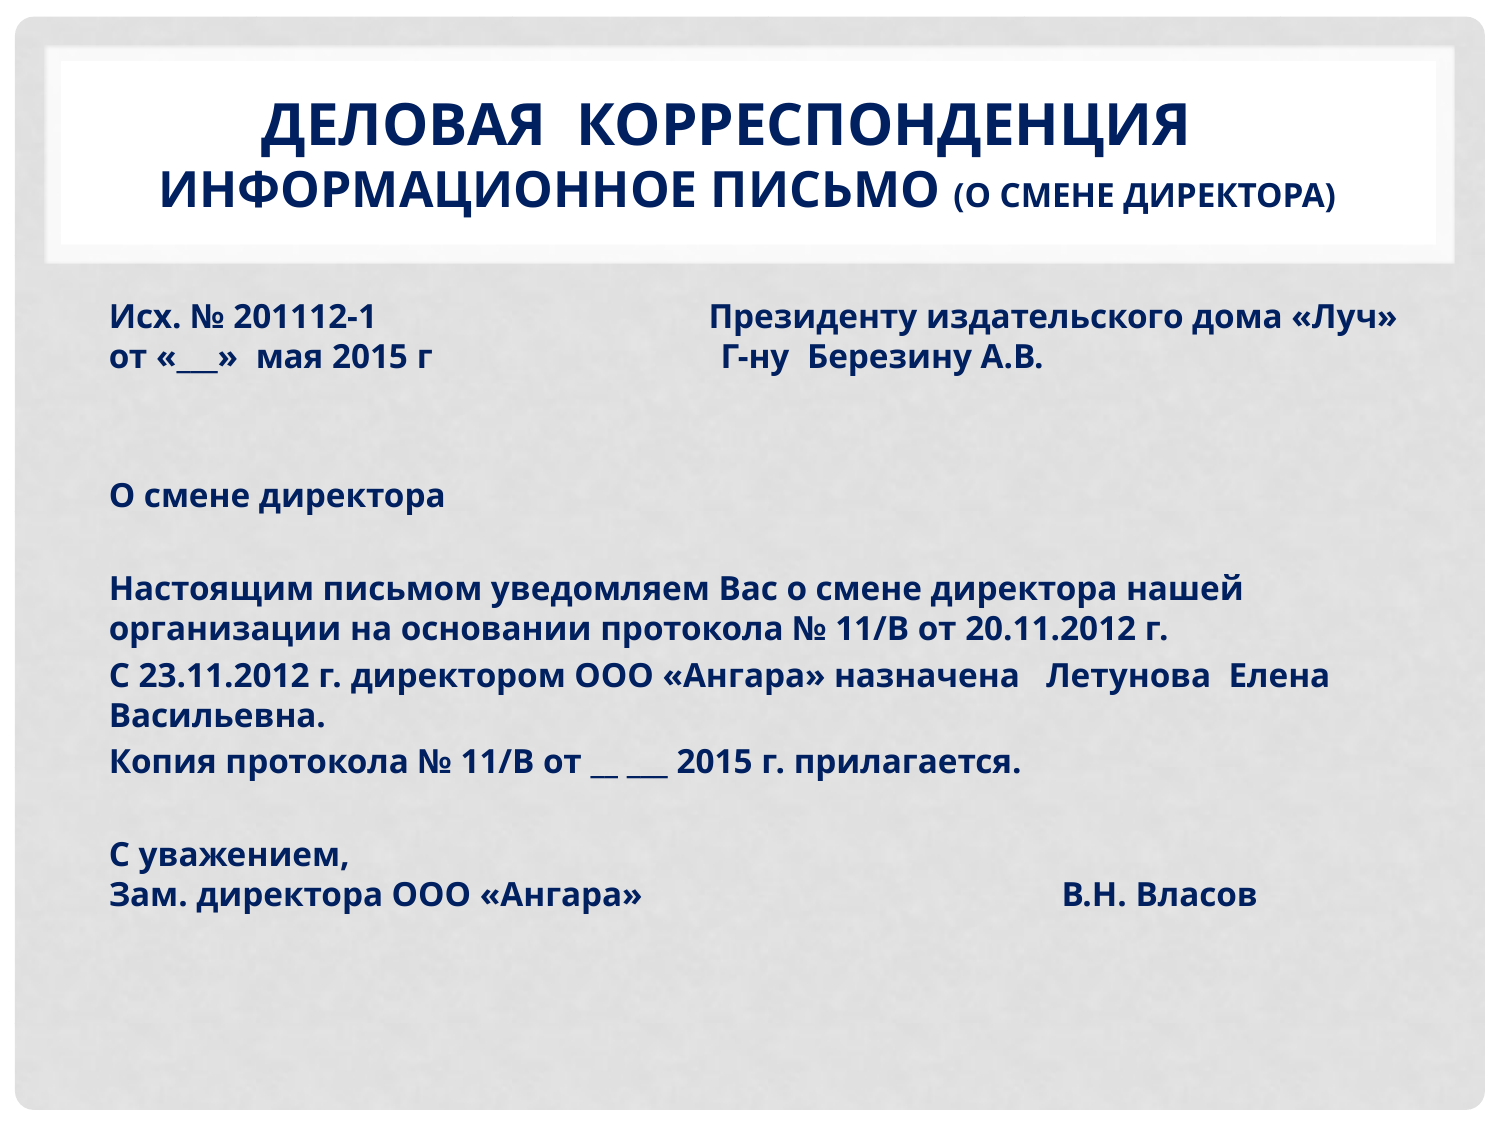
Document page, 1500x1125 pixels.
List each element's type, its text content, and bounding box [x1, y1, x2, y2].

list Исх. № 201112-1 Президенту издательского дома «Луч» от «___» мая 2015 г Г-ну Березину А.В. О смене директора Настоящим письмом уведомляем Вас о смене директора нашей организации на основании протокола № 11/B от 20.11.2012 г. С 23.11.2012 г. директором ООО «Ангара» назначена Летунова Елена Васильевна. Копия протокола № 11/B от __ ___ 2015 г. прилагается. С уважением, Зам. директора ООО «Ангара» В.Н. Власов [75, 287, 1425, 1005]
title Деловая корреспонденция информационное письмо (о смене директора) [69, 66, 1425, 238]
